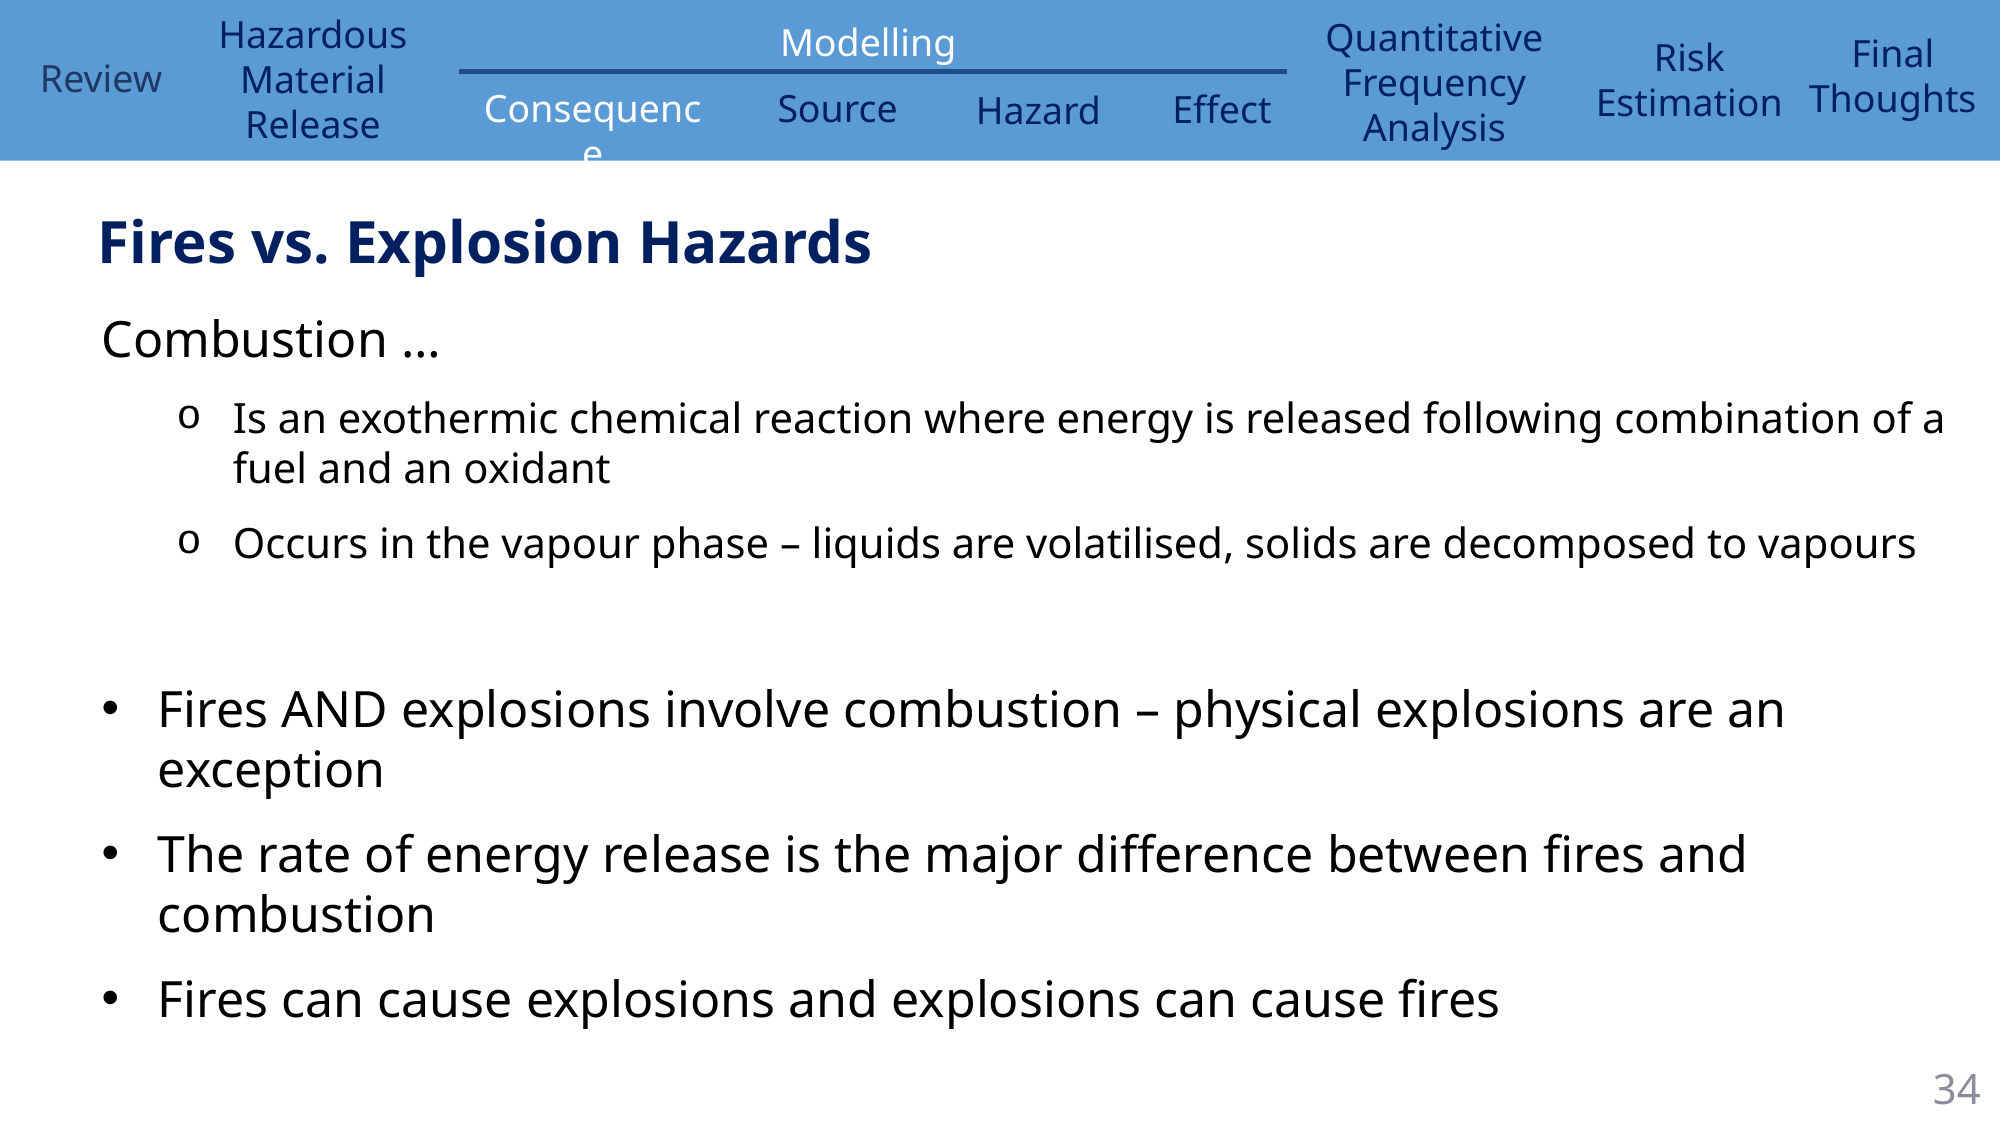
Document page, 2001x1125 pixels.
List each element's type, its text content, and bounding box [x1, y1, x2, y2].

text_box Fires vs. Explosion Hazards [82, 197, 1923, 287]
text_box Combustion … Is an exothermic chemical reaction where energy is released following combination of a fuel and an oxidant Occurs in the vapour phase – liquids are volatilised, solids are decomposed to vapours Fires AND explosions involve combustion – physical explosions are an exception The rate of energy release is the major difference between fires and combustion Fires can cause explosions and explosions can cause fires [86, 299, 1966, 1120]
slide_number 34 [1529, 1061, 1996, 1122]
